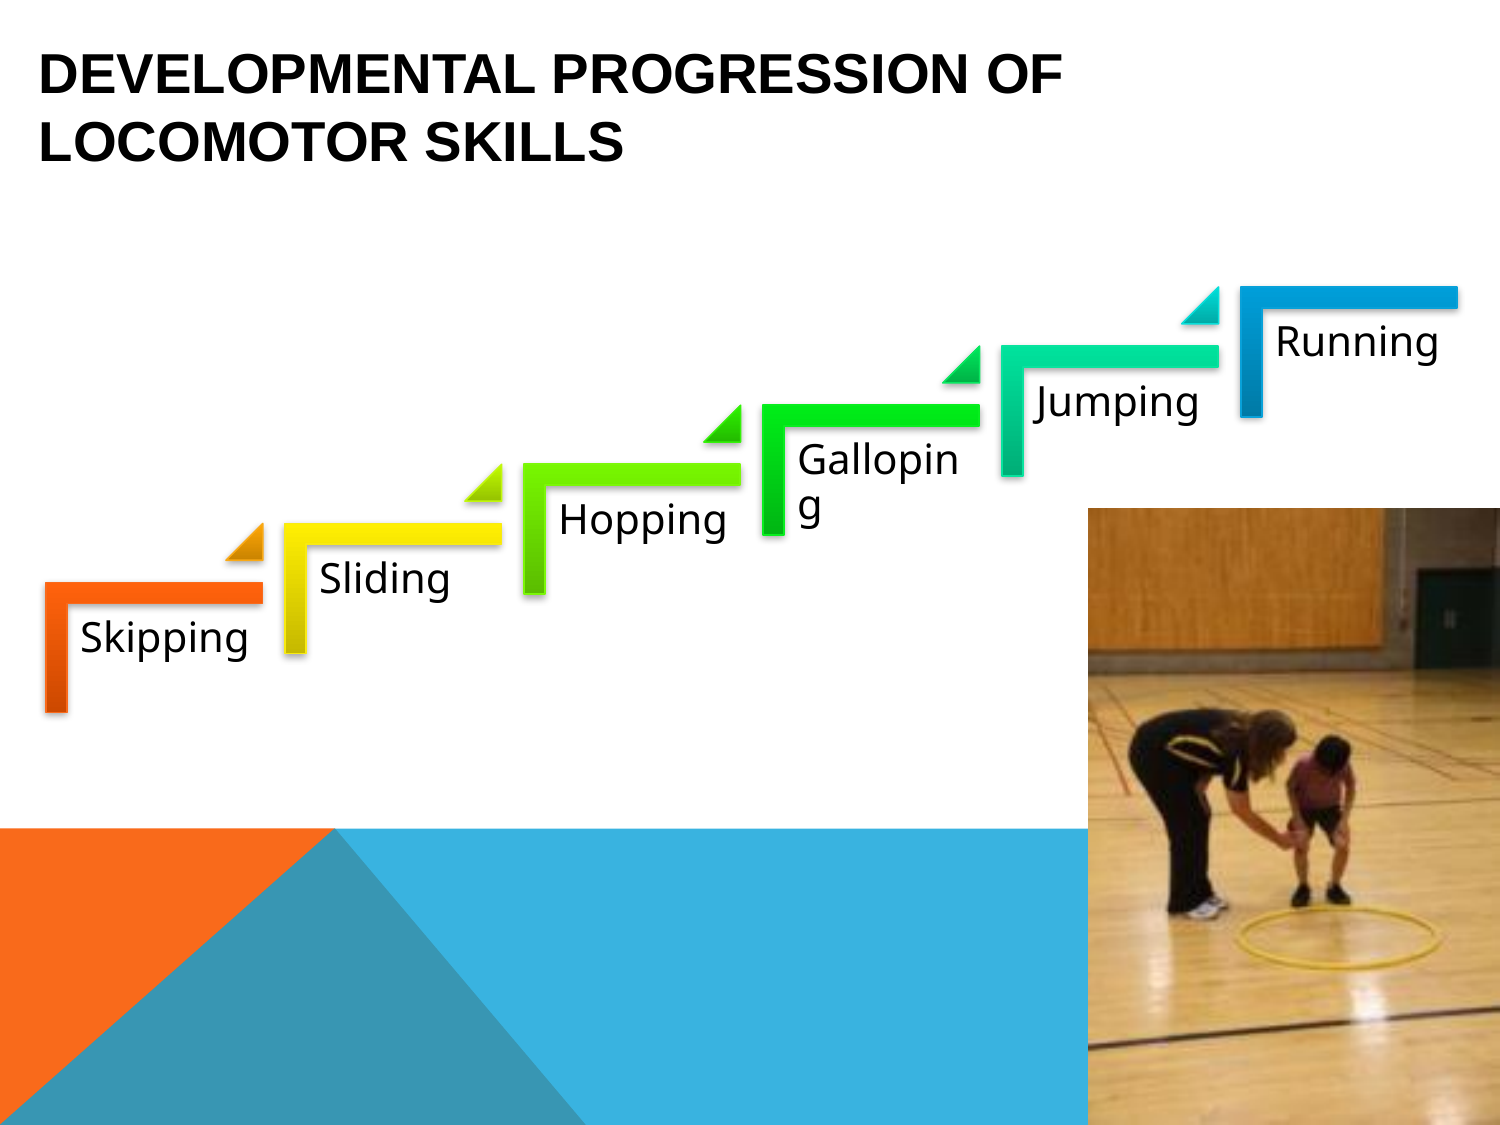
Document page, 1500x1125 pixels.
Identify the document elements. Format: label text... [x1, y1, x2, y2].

title Developmental Progression of Locomotor Skills [23, 60, 1458, 150]
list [45, 191, 1459, 871]
picture [1088, 508, 1500, 1125]
